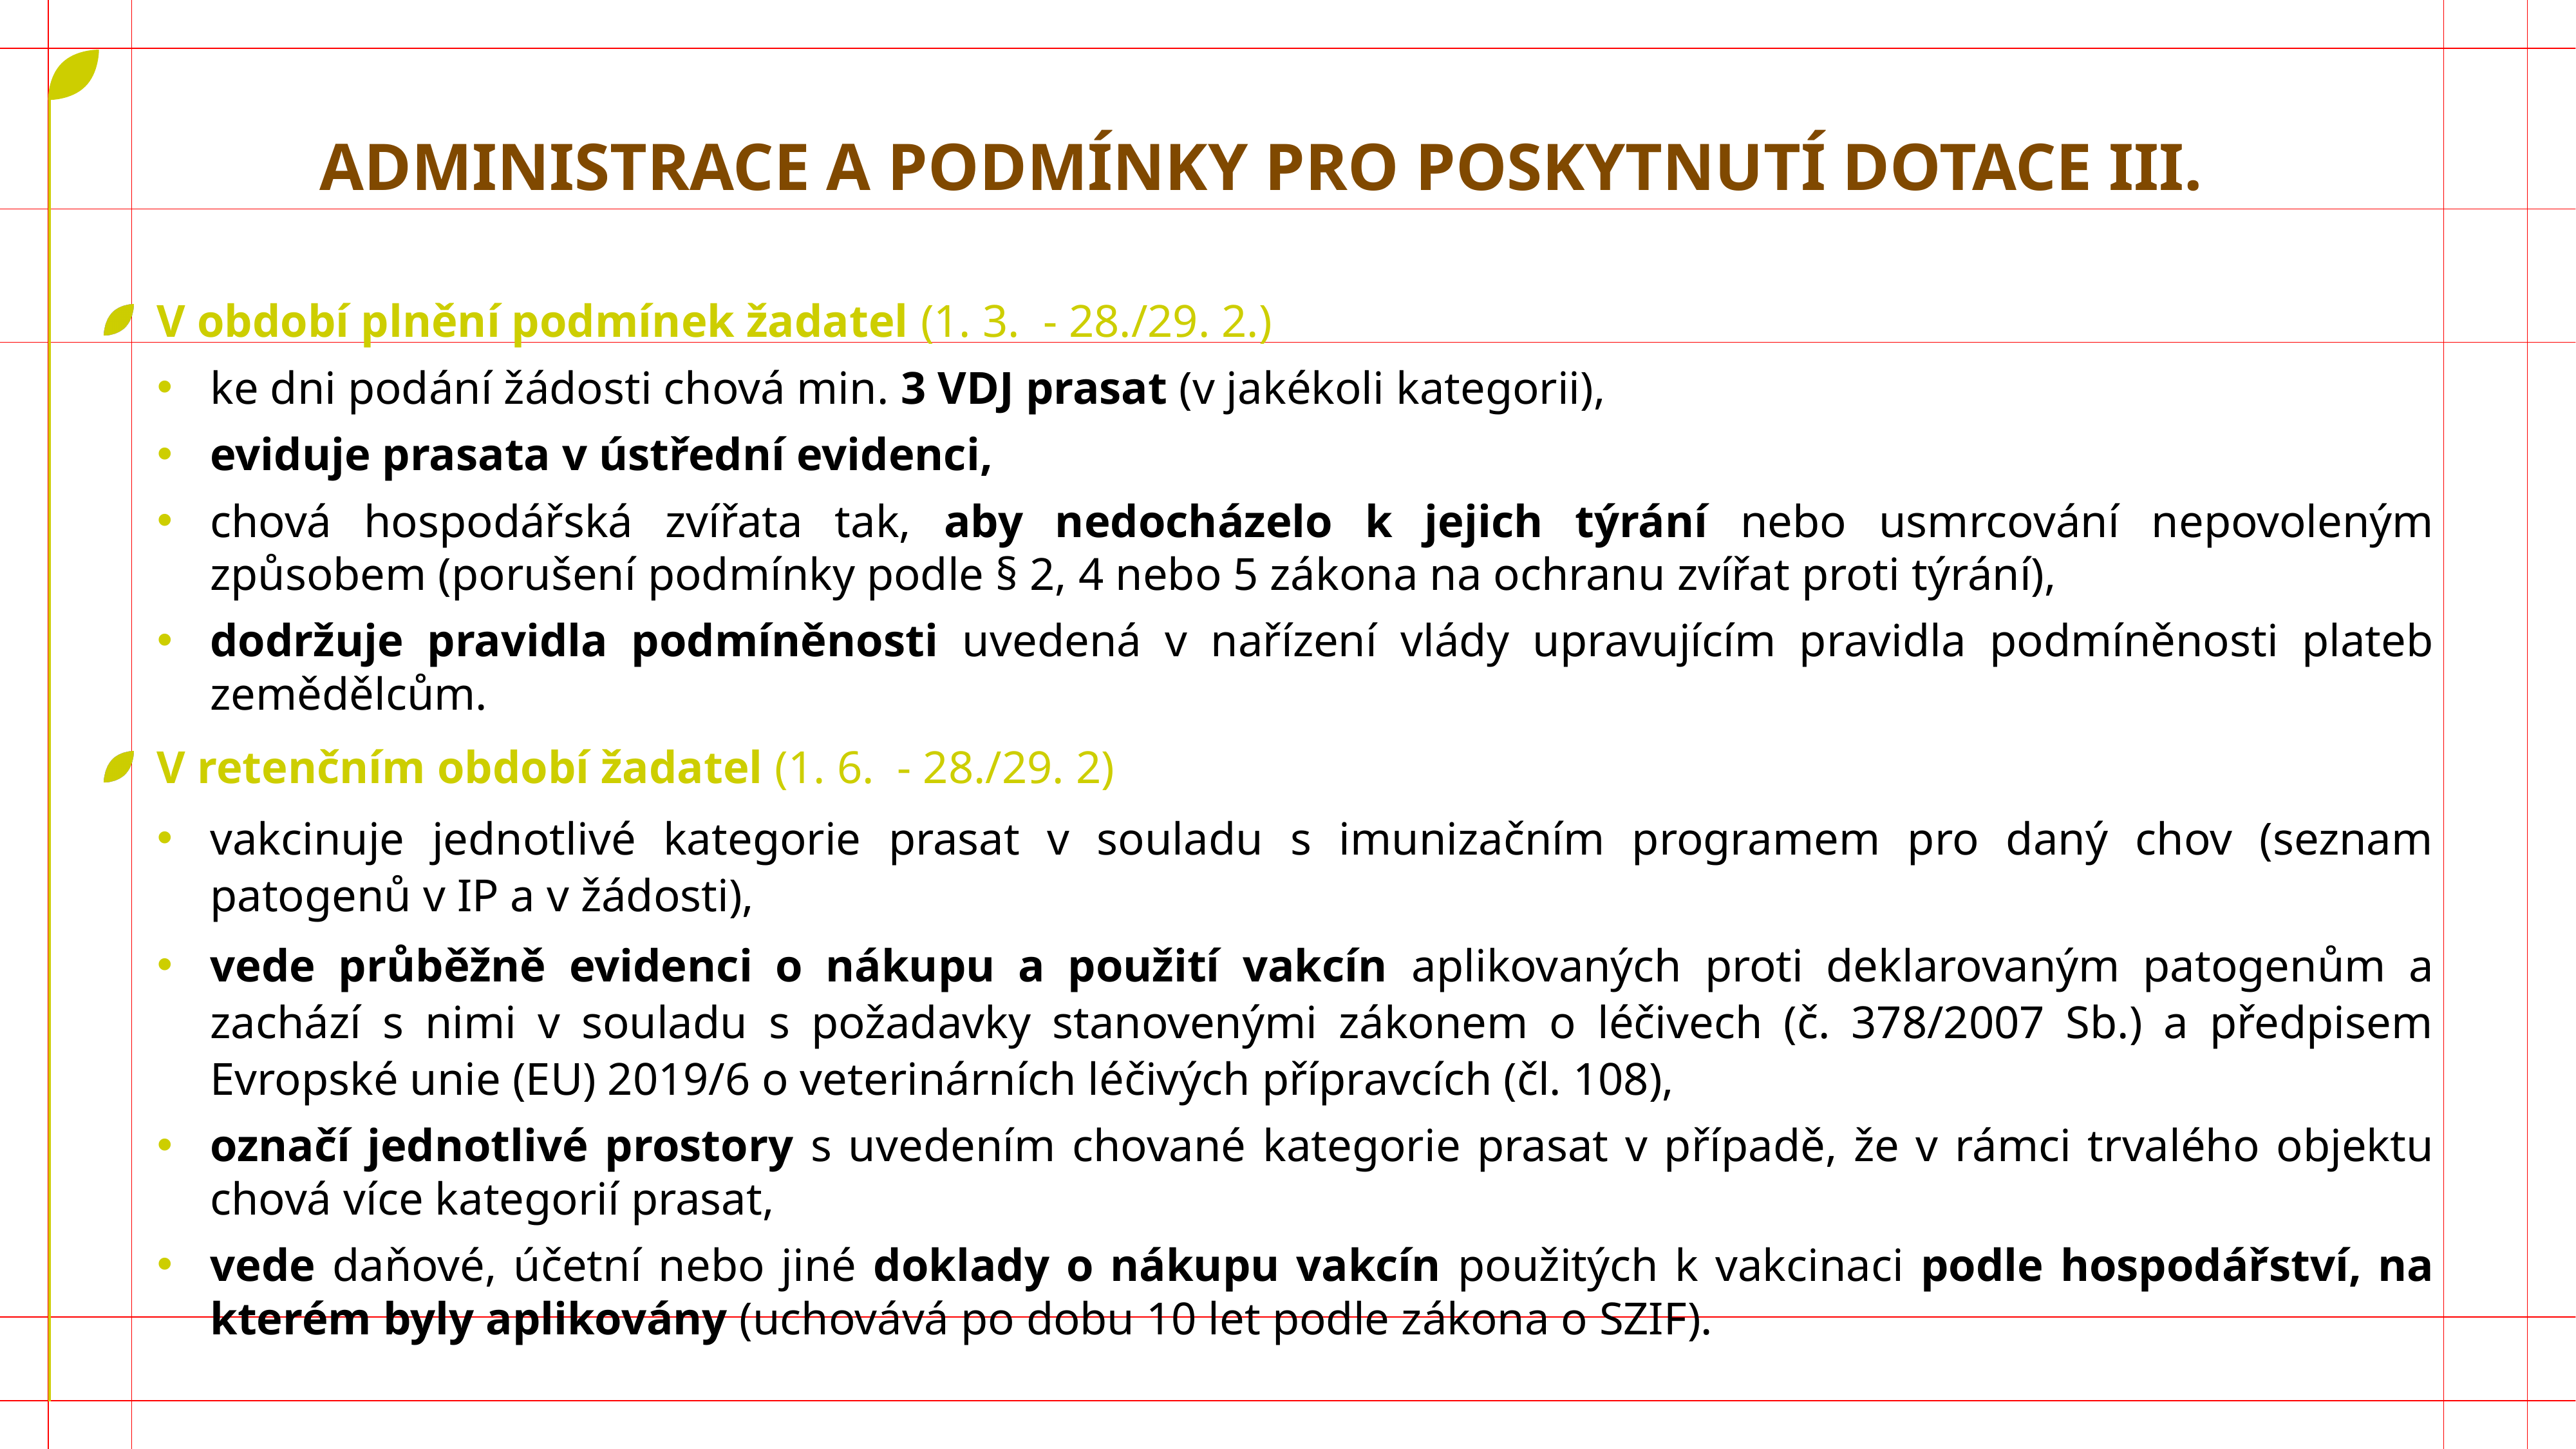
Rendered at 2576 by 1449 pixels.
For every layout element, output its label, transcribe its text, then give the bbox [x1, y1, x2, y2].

title administrace a Podmínky pro poskytnutí dotace III. [114, 65, 2426, 235]
text_box V období plnění podmínek žadatel (1. 3. - 28./29. 2.) ke dni podání žádosti chová min. 3 VDJ prasat (v jakékoli kategorii), eviduje prasata v ústřední evidenci, chová hospodářská zvířata tak, aby nedocházelo k jejich týrání nebo usmrcování nepovoleným způsobem (porušení podmínky podle § 2, 4 nebo 5 zákona na ochranu zvířat proti týrání), dodržuje pravidla podmíněnosti uvedená v nařízení vlády upravujícím pravidla podmíněnosti plateb zemědělcům. V retenčním období žadatel (1. 6. - 28./29. 2) vakcinuje jednotlivé kategorie prasat v souladu s imunizačním programem pro daný chov (seznam patogenů v IP a v žádosti), vede průběžně evidenci o nákupu a použití vakcín aplikovaných proti deklarovaným patogenům a zachází s nimi v souladu s požadavky stanovenými zákonem o léčivech (č. 378/2007 Sb.) a předpisem Evropské unie (EU) 2019/6 o veterinárních léčivých přípravcích (čl. 108), označí jednotlivé prostory s uvedením chované kategorie prasat v případě, že v rámci trvalého objektu chová více kategorií prasat, vede daňové, účetní nebo jiné doklady o nákupu vakcín použitých k vakcinaci podle hospodářství, na kterém byly aplikovány (uchovává po dobu 10 let podle zákona o SZIF). [94, 294, 2444, 1413]
picture [104, 751, 134, 782]
picture [104, 304, 134, 336]
